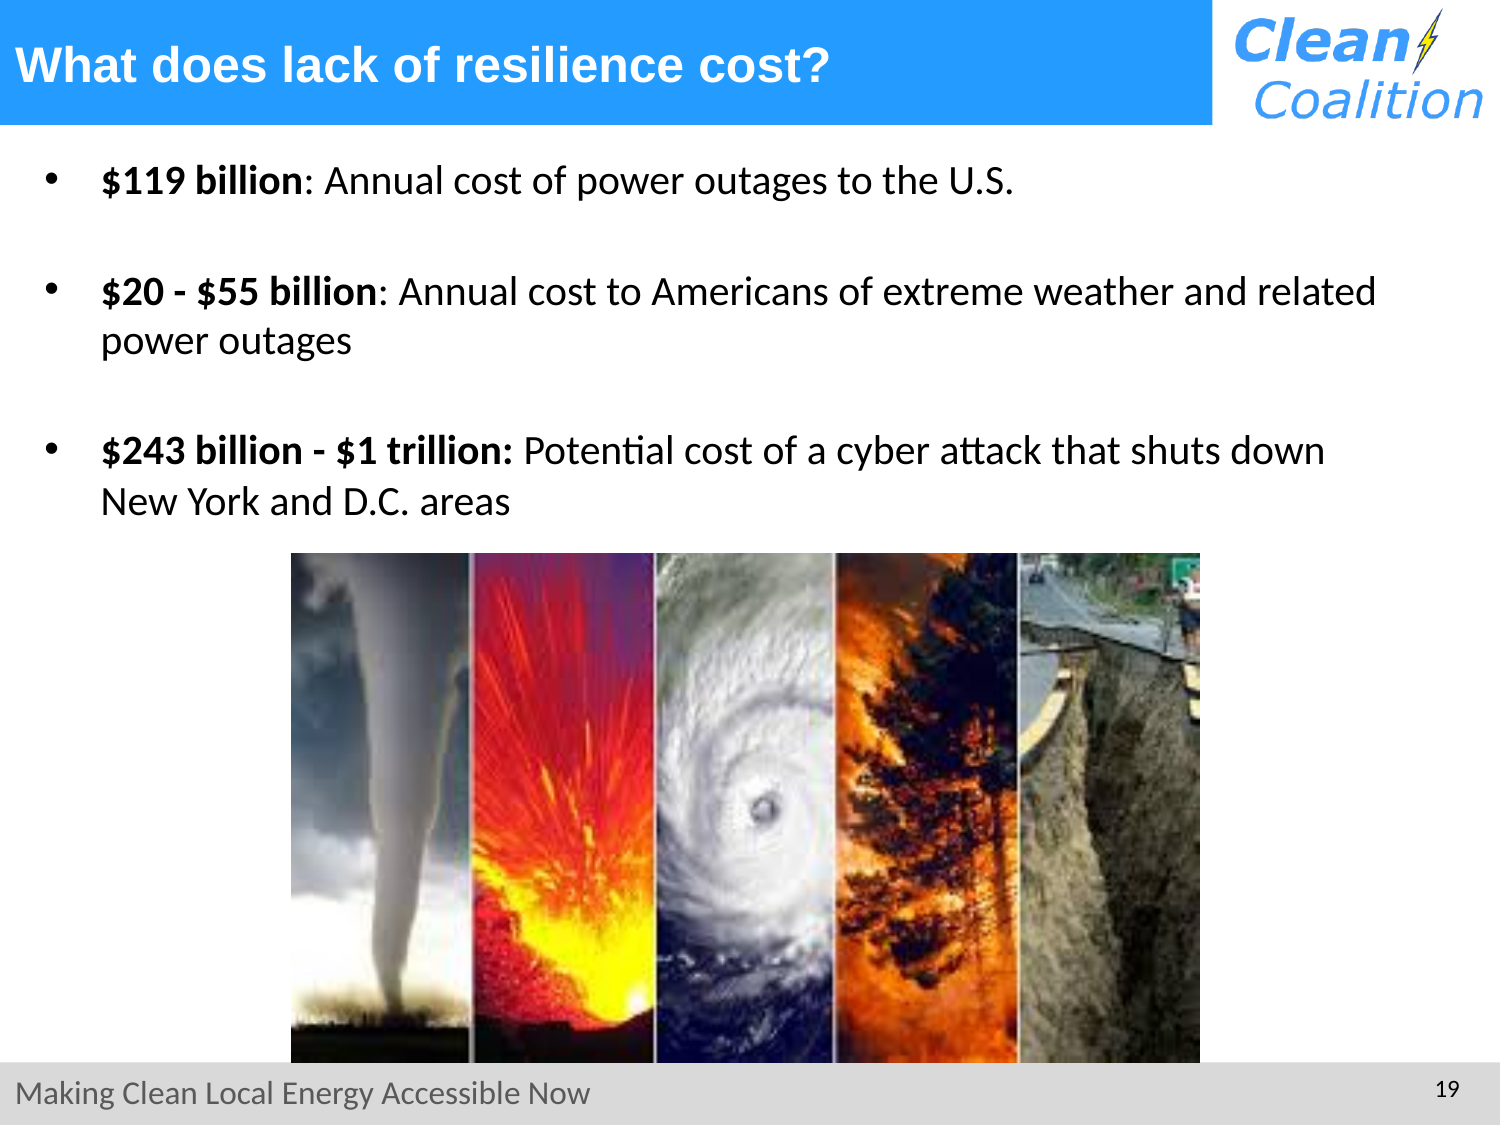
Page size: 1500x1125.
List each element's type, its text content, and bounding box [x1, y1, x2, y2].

title What does lack of resilience cost? [0, 0, 1200, 125]
list $119 billion: Annual cost of power outages to the U.S. $20 - $55 billion: Annual cost to Americans of extreme weather and related power outages $243 billion - $1 trillion: Potential cost of a cyber attack that shuts down New York and D.C. areas [29, 145, 1407, 530]
picture [291, 553, 1201, 1063]
